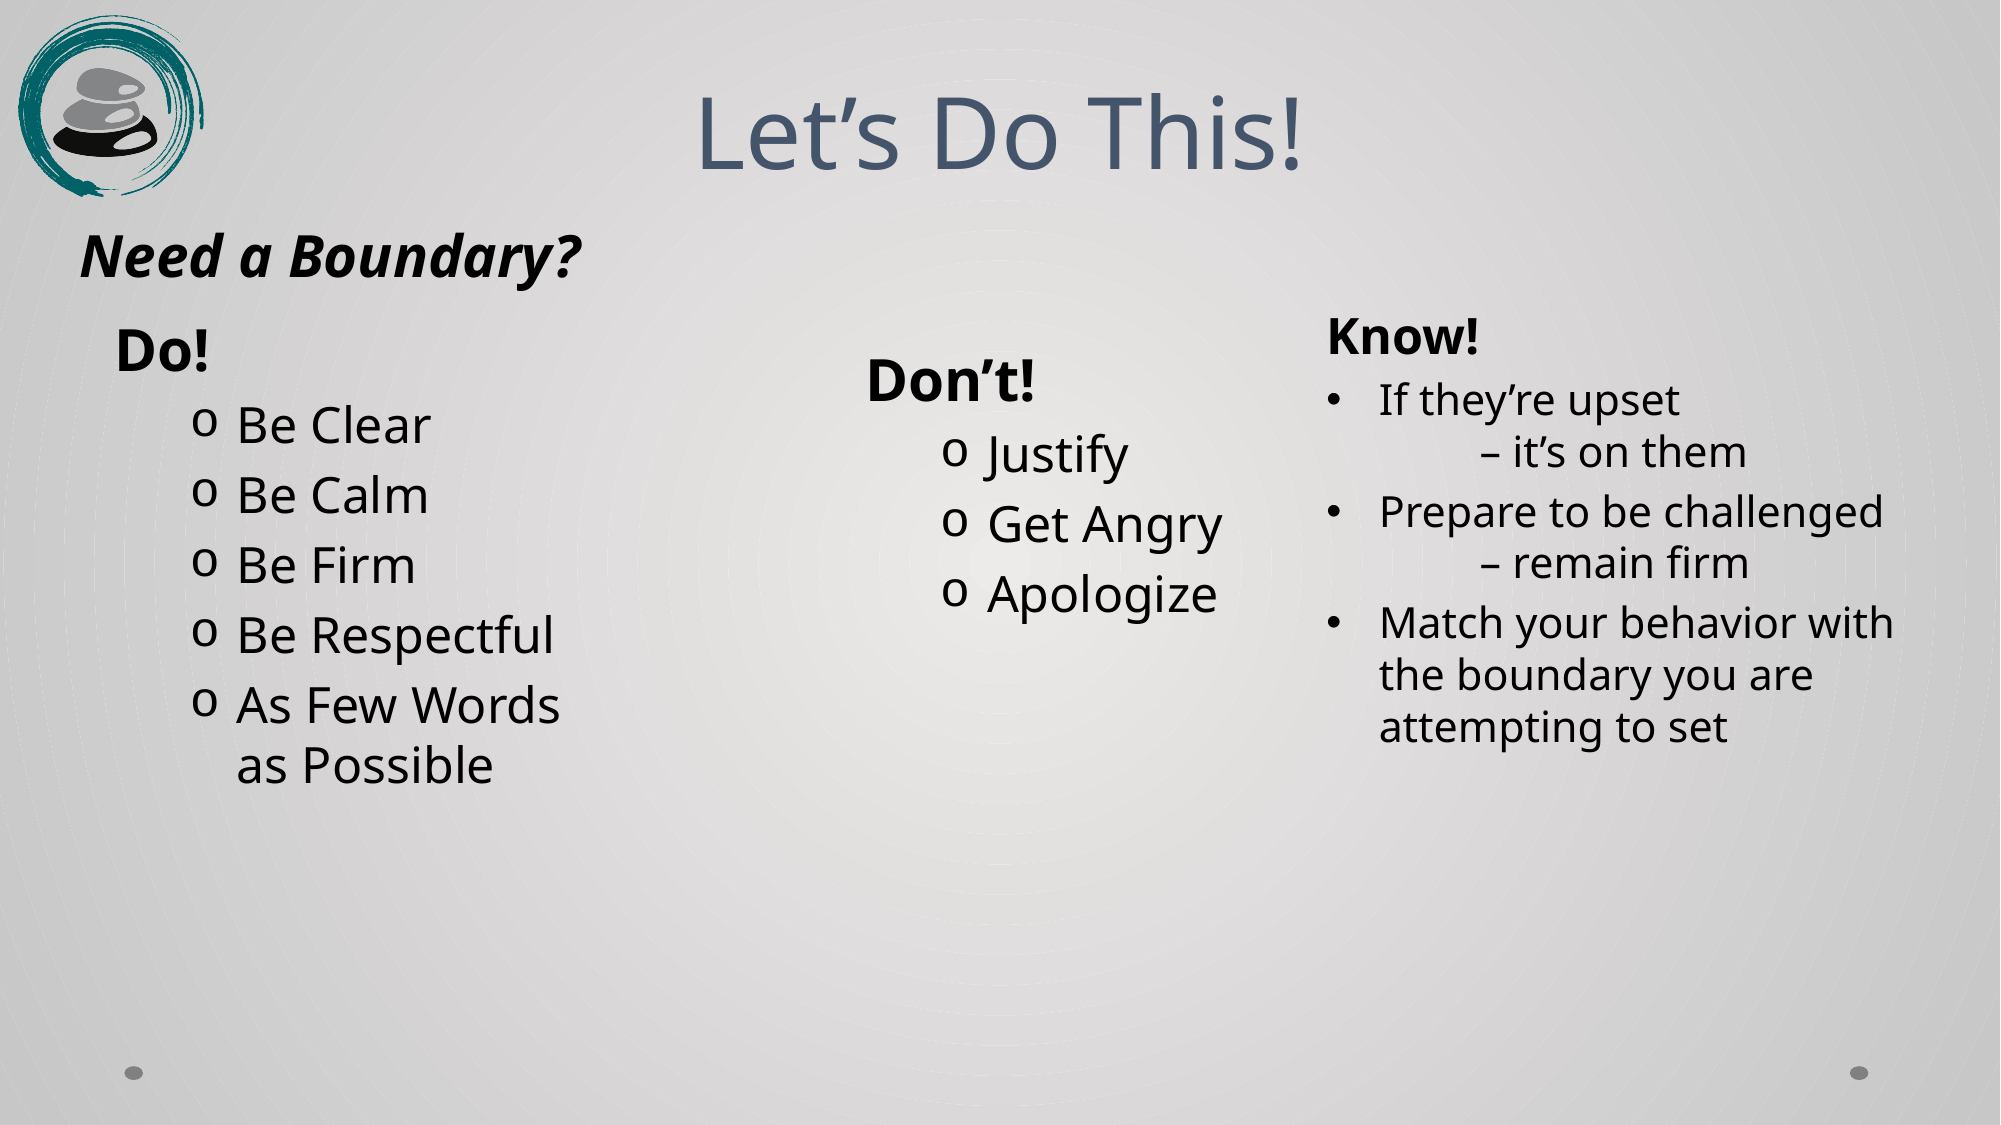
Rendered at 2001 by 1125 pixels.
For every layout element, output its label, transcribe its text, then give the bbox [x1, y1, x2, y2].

title Let’s Do This! [99, 0, 1900, 197]
picture [18, 15, 204, 197]
list Need a Boundary? [64, 196, 949, 297]
text_box Don’t! Justify Get Angry Apologize [850, 335, 1290, 651]
list Know! If they’re upset – it’s on them Prepare to be challenged – remain firm Match your behavior with the boundary you are attempting to set [1311, 296, 2000, 762]
list Do! Be Clear Be Calm Be Firm Be Respectful As Few Words as Possible [99, 306, 828, 878]
